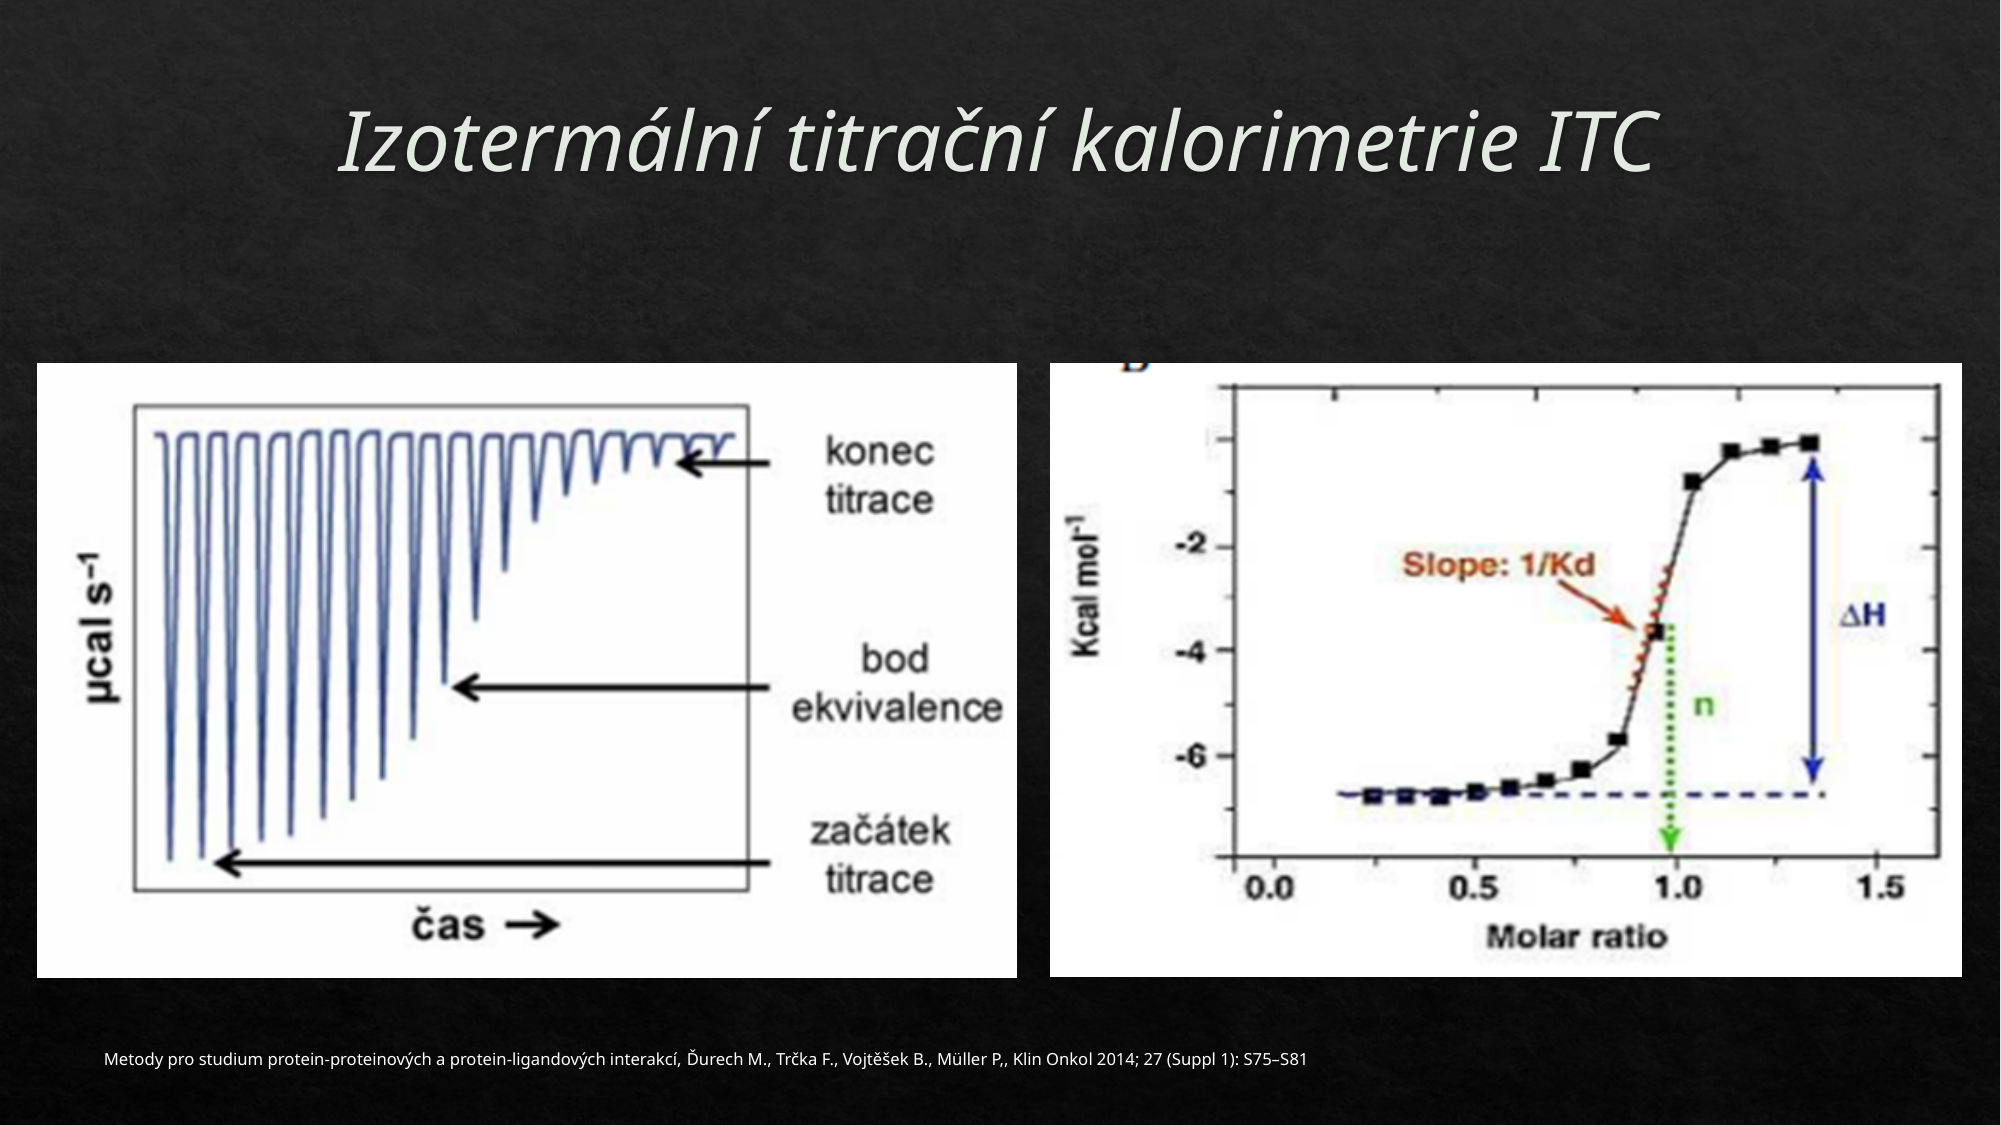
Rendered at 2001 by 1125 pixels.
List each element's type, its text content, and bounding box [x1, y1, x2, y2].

picture [1050, 363, 1962, 978]
text_box Izotermální titrační kalorimetrie ITC [149, 41, 1849, 248]
text_box Metody pro studium protein-proteinových a protein-ligandových interakcí, Ďurech M., Trčka F., Vojtěšek B., Müller P,, Klin Onkol 2014; 27 (Suppl 1): S75–S81 [88, 1041, 1914, 1077]
picture [36, 363, 1017, 978]
